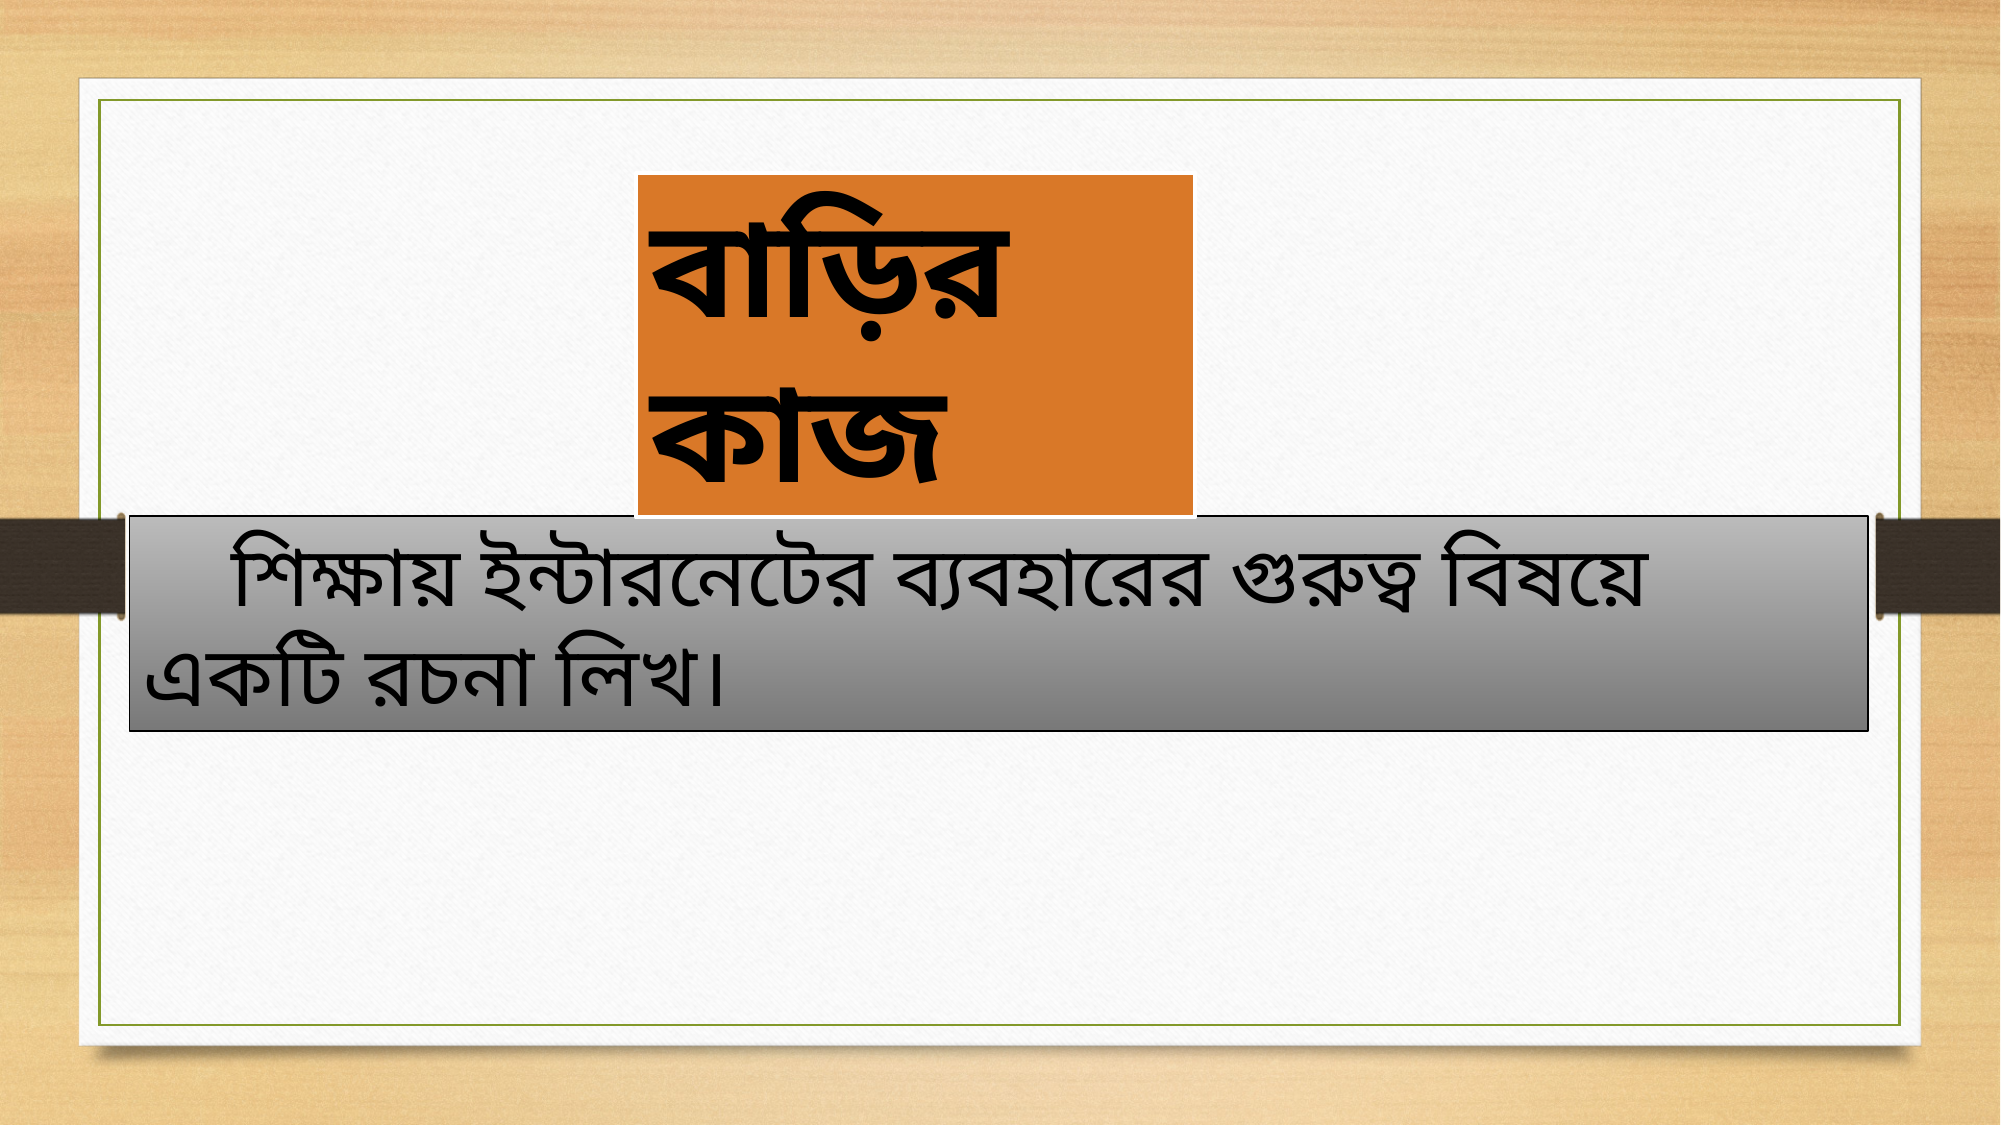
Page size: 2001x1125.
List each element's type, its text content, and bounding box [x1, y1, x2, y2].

text_box বাড়ির কাজ [634, 171, 1197, 519]
picture [0, 0, 2001, 1125]
text_box শিক্ষায় ইন্টারনেটের ব্যবহারের গুরুত্ব বিষয়ে একটি রচনা লিখ। [129, 515, 1869, 732]
